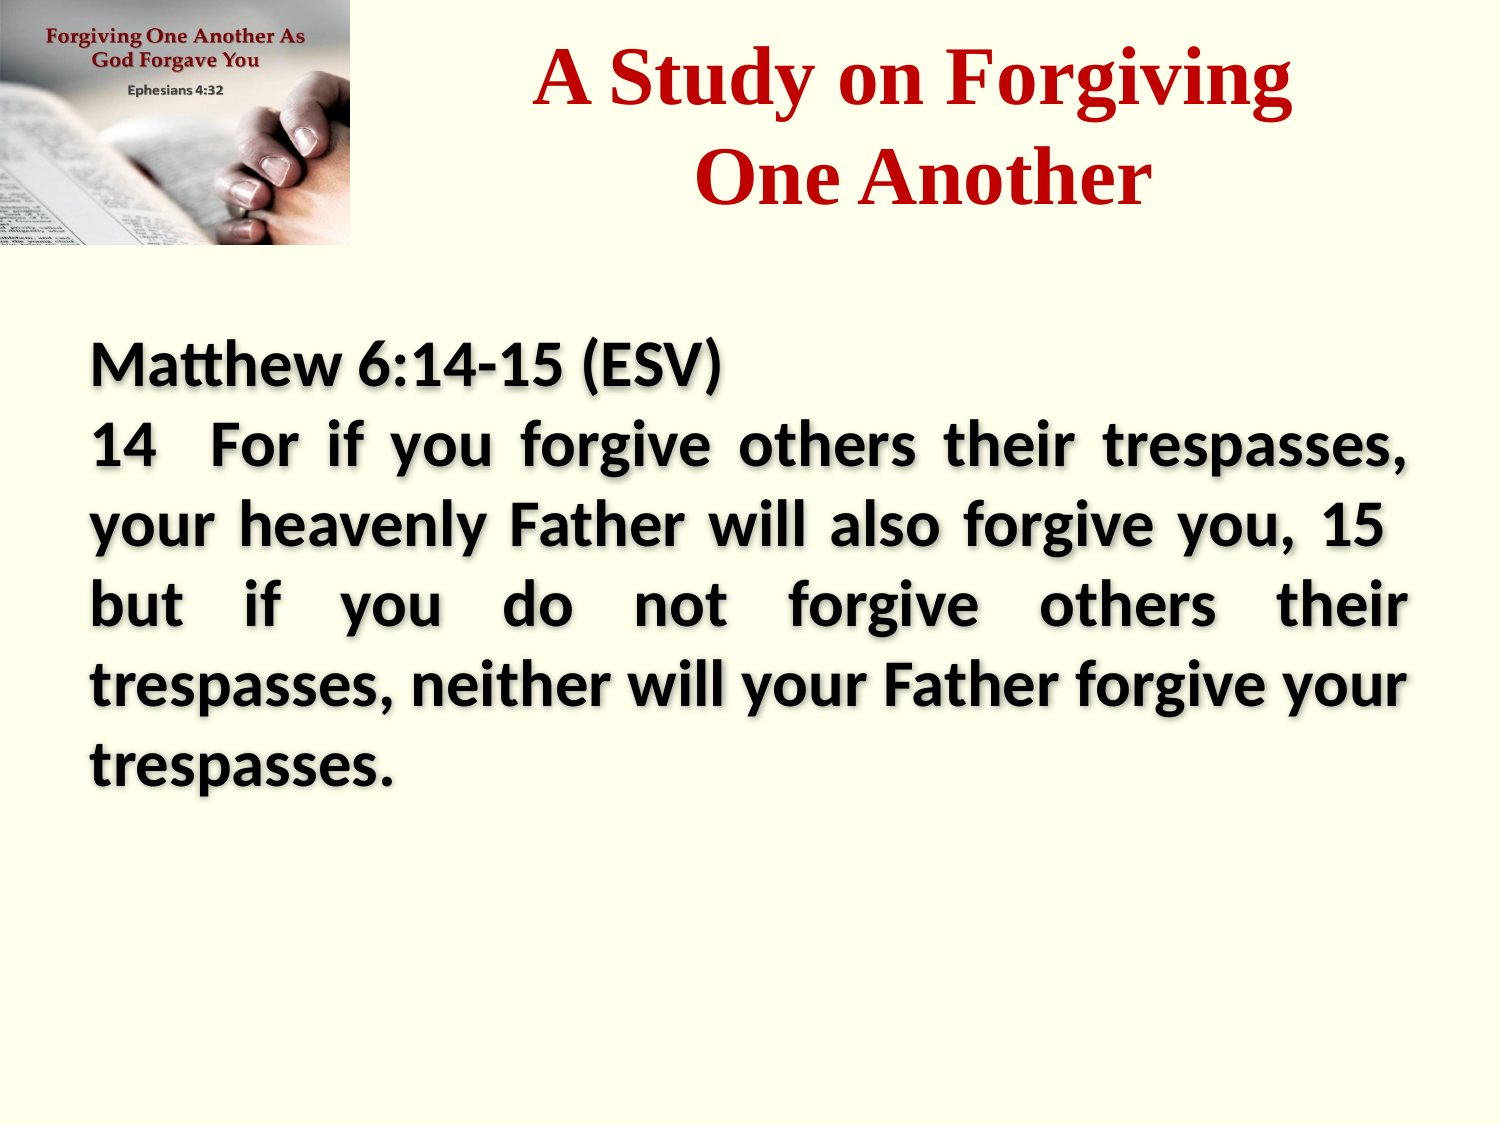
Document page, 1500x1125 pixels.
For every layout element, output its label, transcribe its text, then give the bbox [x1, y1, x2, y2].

text_box A Study on Forgiving One Another [354, 13, 1499, 229]
picture [0, 0, 351, 245]
text_box Matthew 6:14-15 (ESV) 14 For if you forgive others their trespasses, your heavenly Father will also forgive you, 15 but if you do not forgive others their trespasses, neither will your Father forgive your trespasses. [72, 309, 1428, 810]
